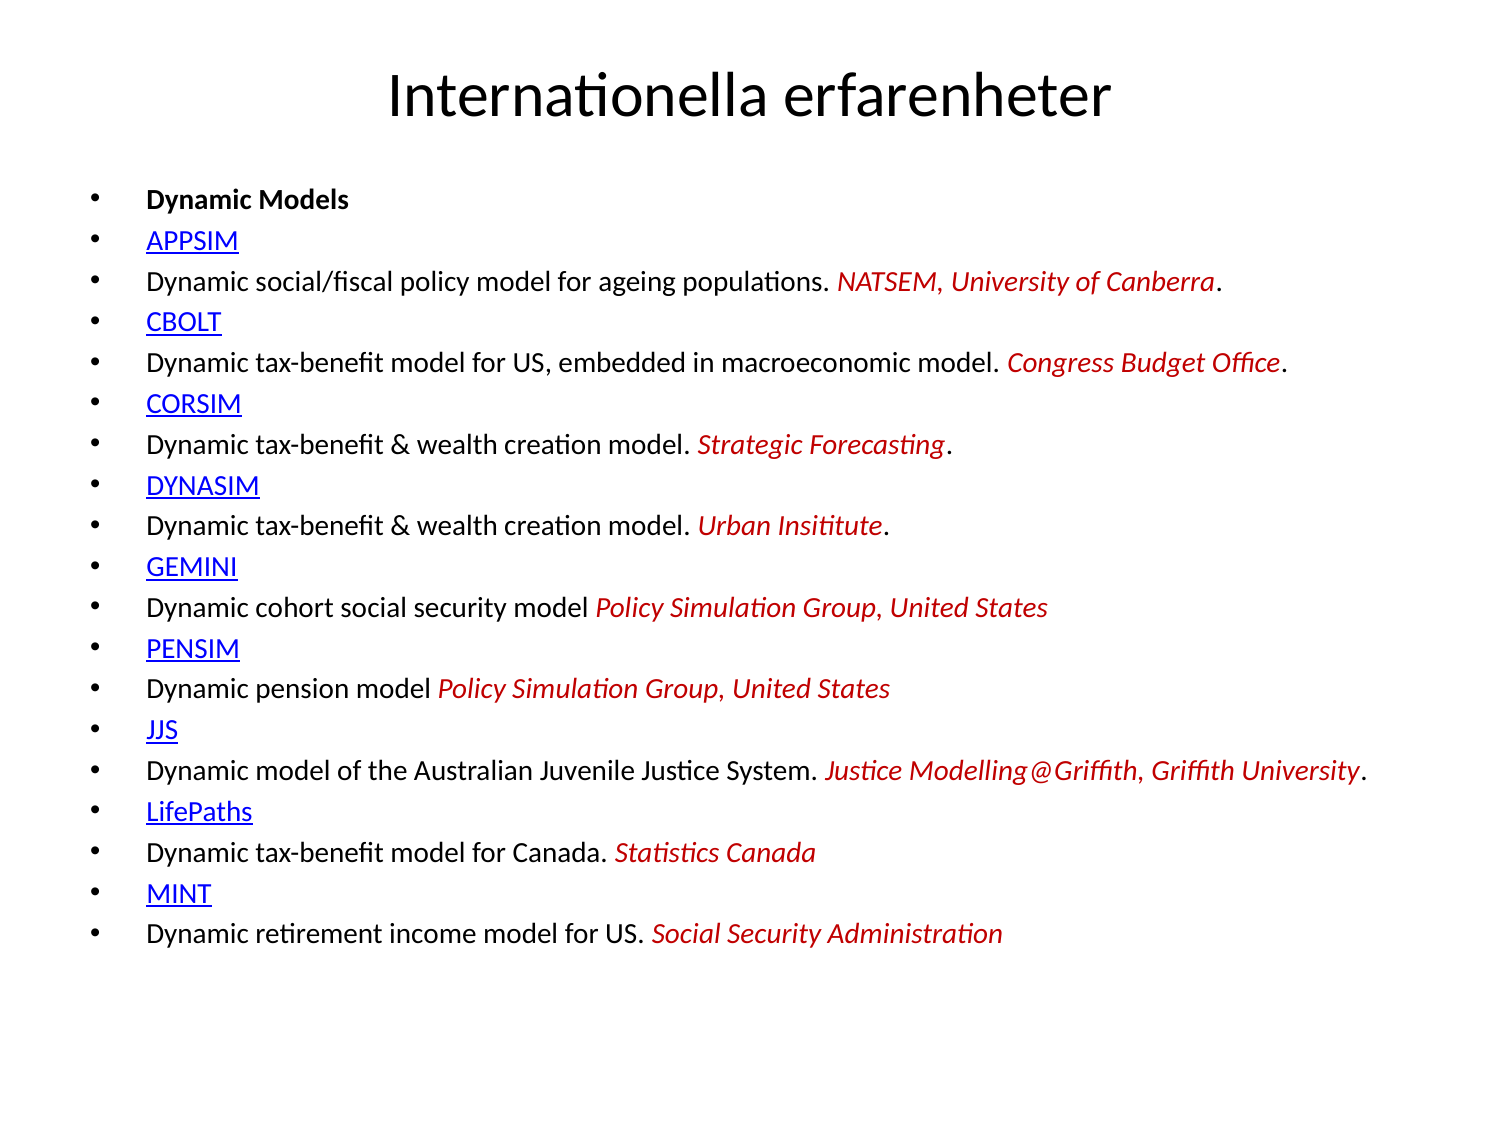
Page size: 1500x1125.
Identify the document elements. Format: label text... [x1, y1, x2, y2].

title Internationella erfarenheter [75, 45, 1425, 138]
list Dynamic Models APPSIM Dynamic social/fiscal policy model for ageing populations. NATSEM, University of Canberra. CBOLT Dynamic tax-benefit model for US, embedded in macroeconomic model. Congress Budget Office. CORSIM Dynamic tax-benefit & wealth creation model. Strategic Forecasting. DYNASIM Dynamic tax-benefit & wealth creation model. Urban Insititute. GEMINI Dynamic cohort social security model Policy Simulation Group, United States PENSIM Dynamic pension model Policy Simulation Group, United States JJS Dynamic model of the Australian Juvenile Justice System. Justice Modelling@Griffith, Griffith University. LifePaths Dynamic tax-benefit model for Canada. Statistics Canada MINT Dynamic retirement income model for US. Social Security Administration [75, 172, 1425, 1005]
